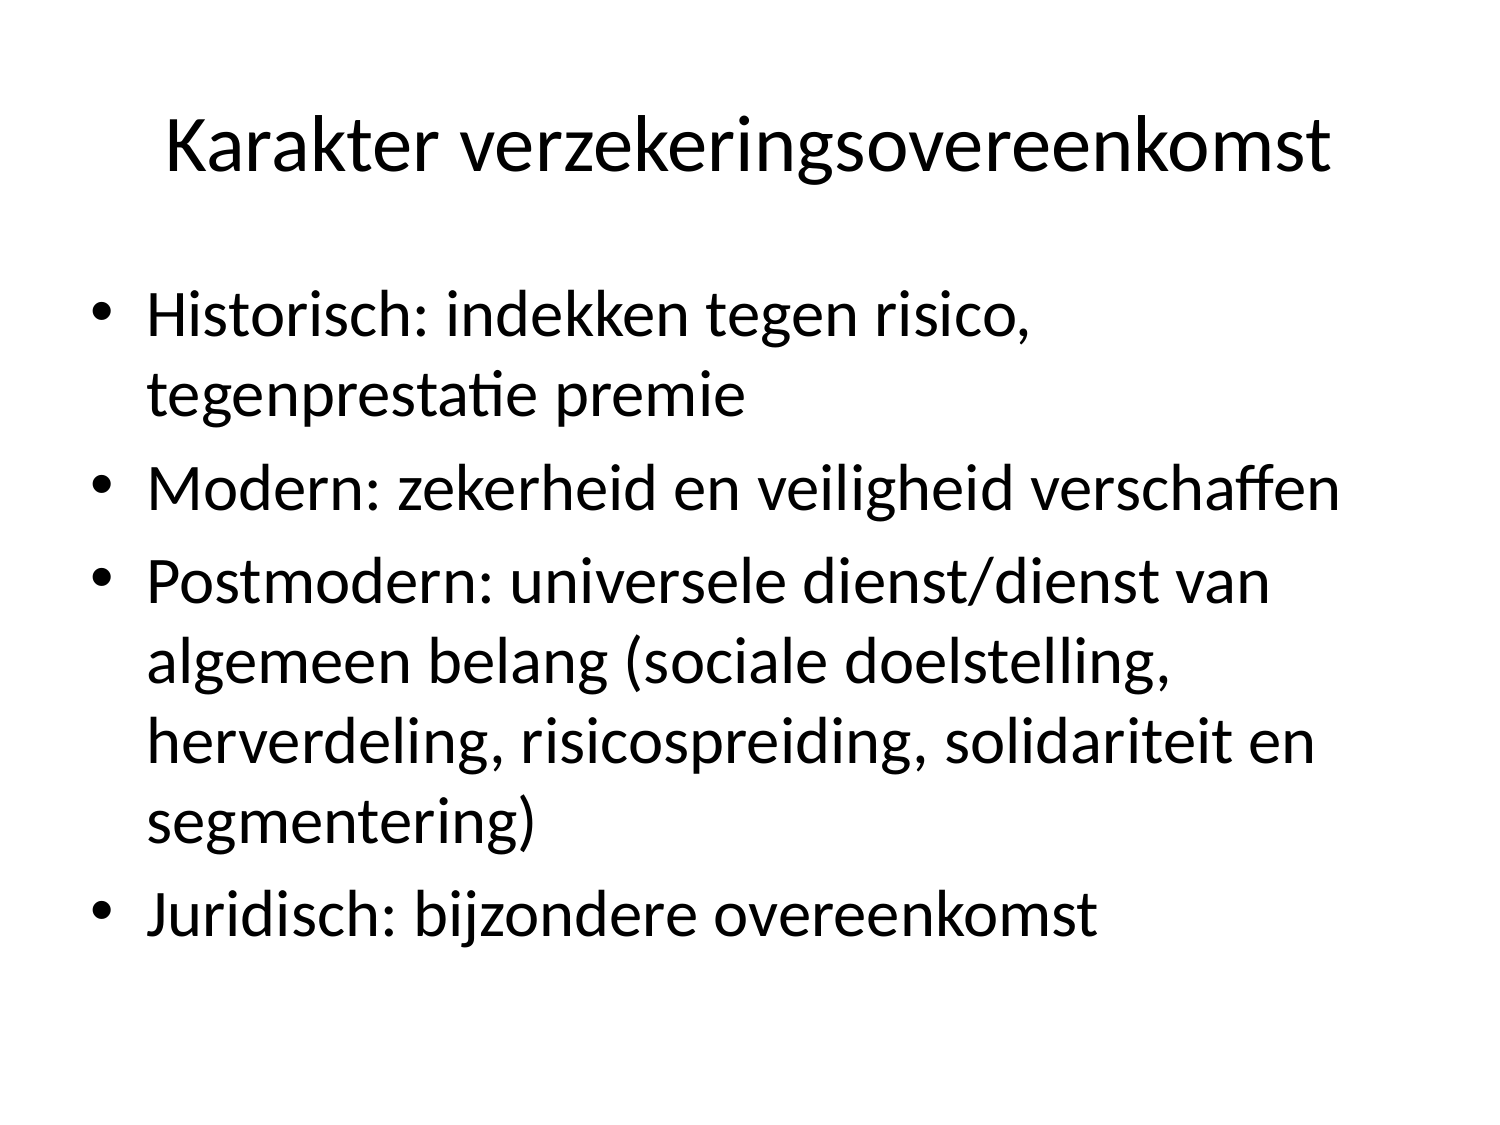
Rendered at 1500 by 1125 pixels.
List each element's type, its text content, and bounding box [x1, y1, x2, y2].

list Historisch: indekken tegen risico, tegenprestatie premie Modern: zekerheid en veiligheid verschaffen Postmodern: universele dienst/dienst van algemeen belang (sociale doelstelling, herverdeling, risicospreiding, solidariteit en segmentering) Juridisch: bijzondere overeenkomst [75, 262, 1425, 1005]
title Karakter verzekeringsovereenkomst [75, 45, 1425, 233]
